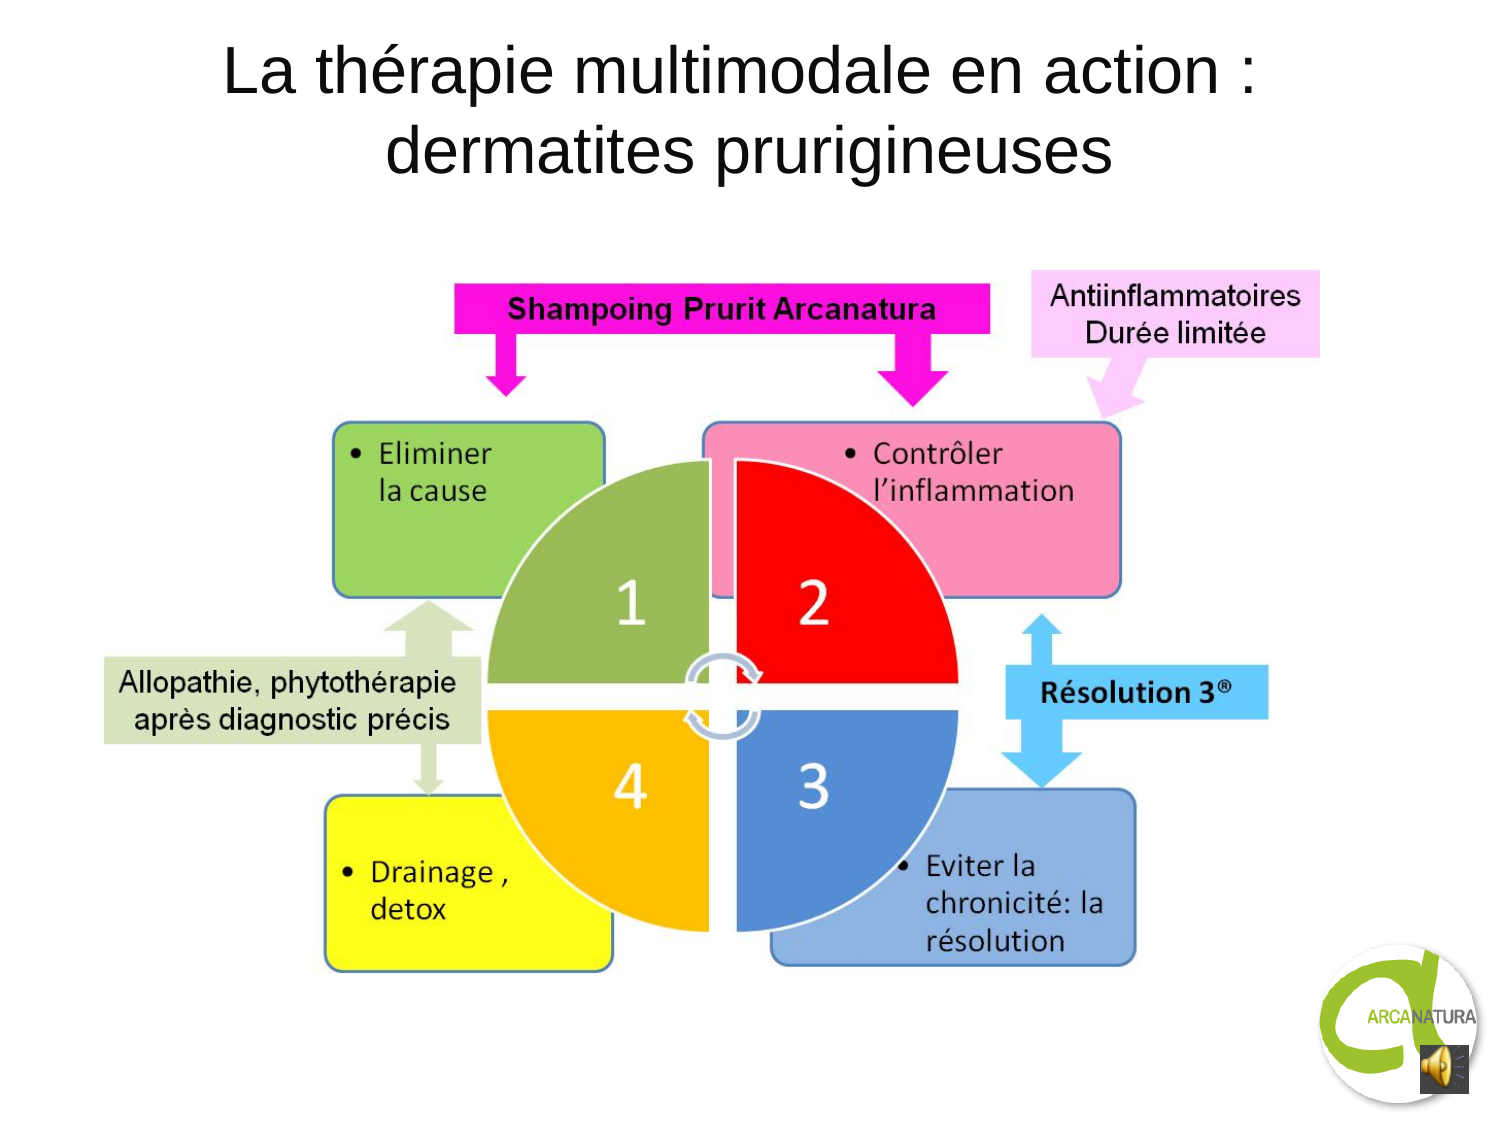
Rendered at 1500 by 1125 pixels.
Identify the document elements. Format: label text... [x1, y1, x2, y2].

title La thérapie multimodale en action : dermatites prurigineuses [0, 5, 1500, 209]
picture [1419, 1044, 1470, 1095]
picture [99, 265, 1321, 974]
